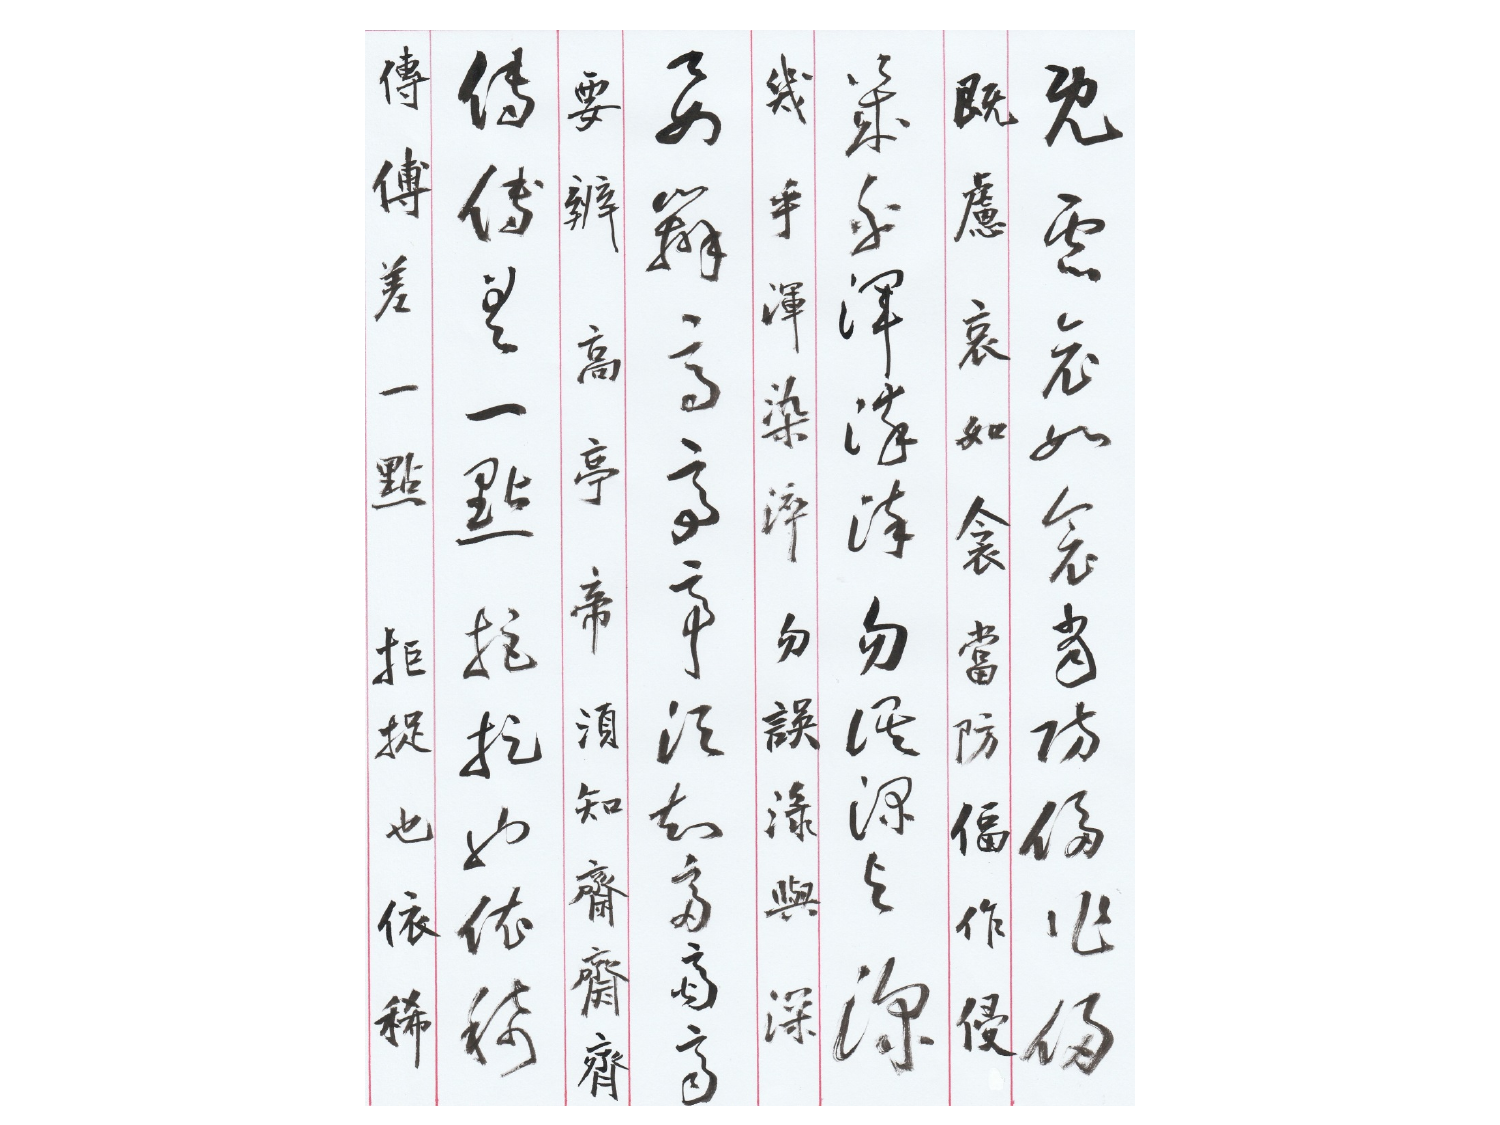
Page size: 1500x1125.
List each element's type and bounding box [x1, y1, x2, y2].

picture [365, 30, 1135, 1107]
